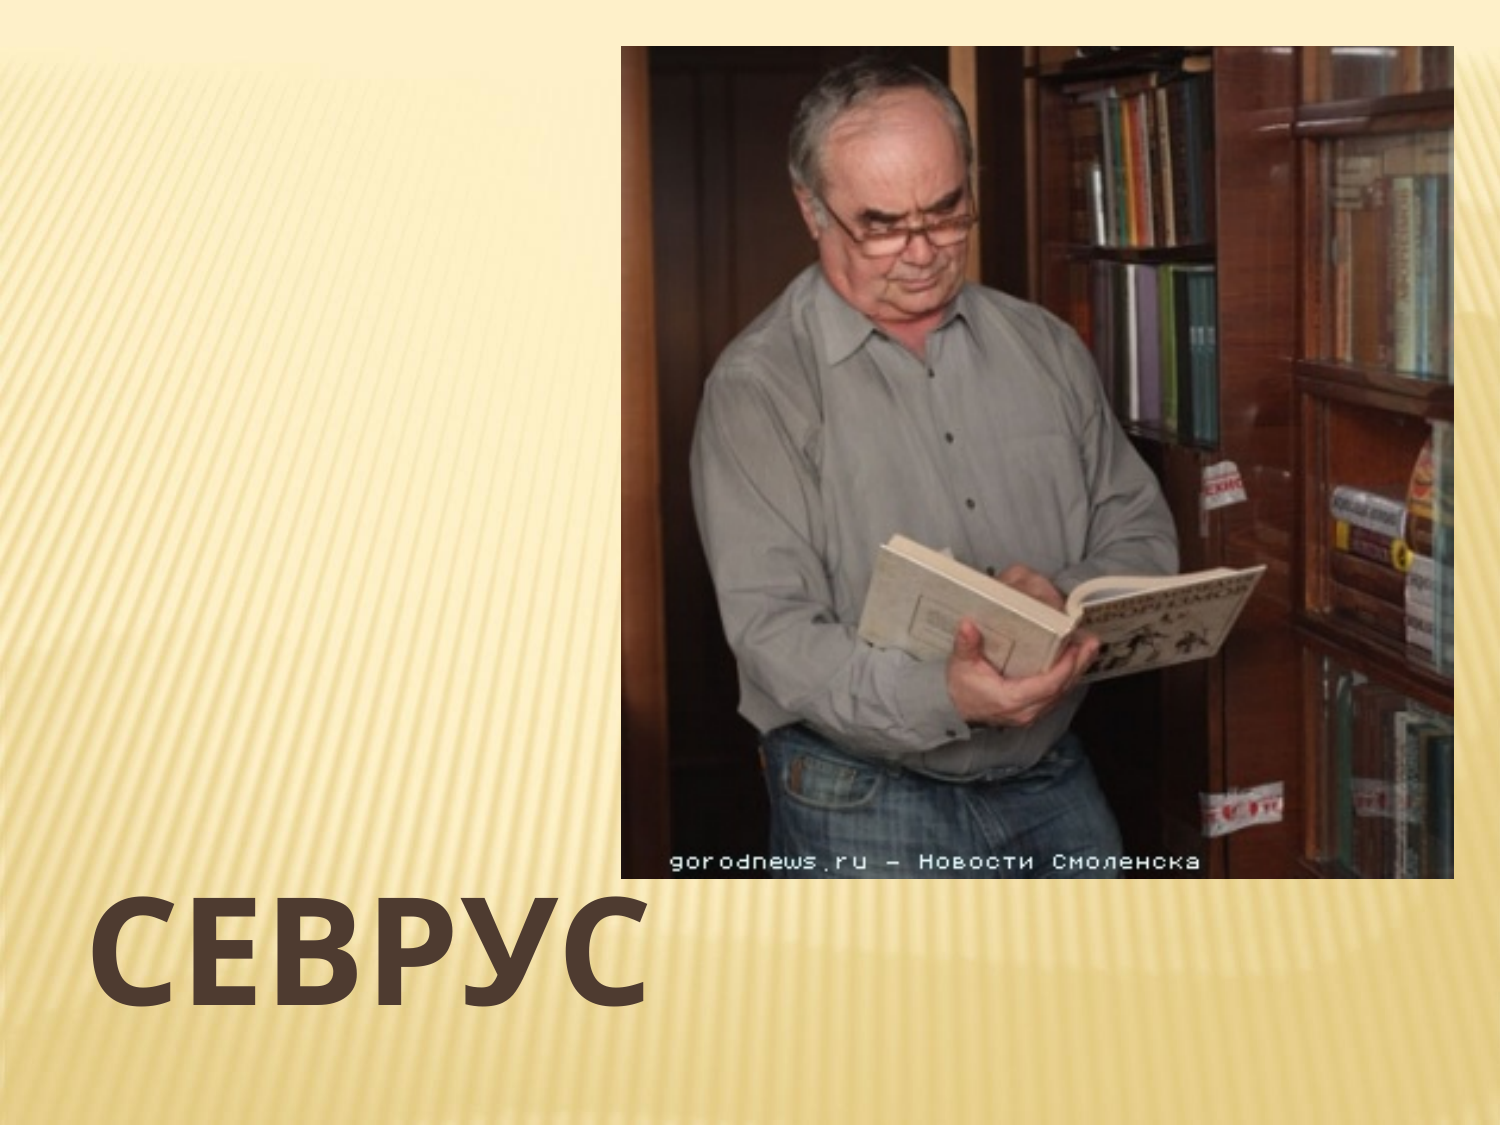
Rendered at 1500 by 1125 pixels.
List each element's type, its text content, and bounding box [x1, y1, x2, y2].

picture [0, 0, 1500, 1125]
title СЕВРУС [70, 902, 1033, 988]
